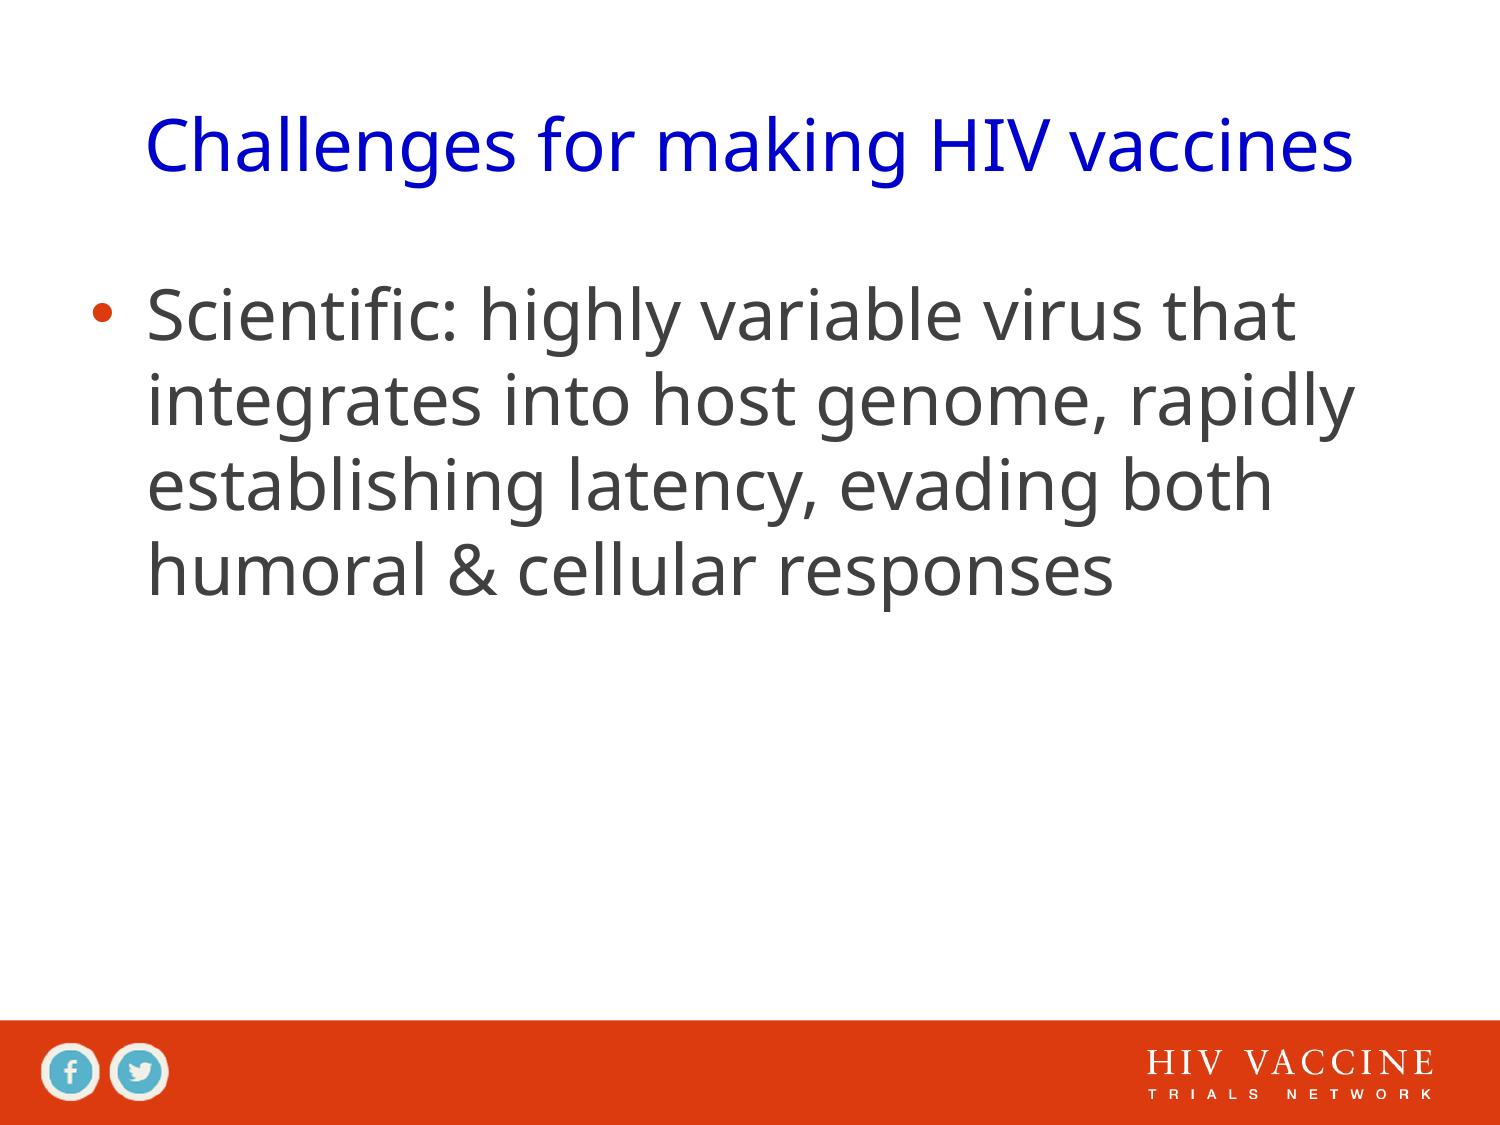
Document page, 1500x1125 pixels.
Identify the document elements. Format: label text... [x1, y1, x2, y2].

picture [1147, 1031, 1433, 1099]
picture [23, 1018, 175, 1125]
title Challenges for making HIV vaccines [75, 50, 1425, 238]
list Scientific: highly variable virus that integrates into host genome, rapidly establishing latency, evading both humoral & cellular responses [75, 262, 1425, 1005]
